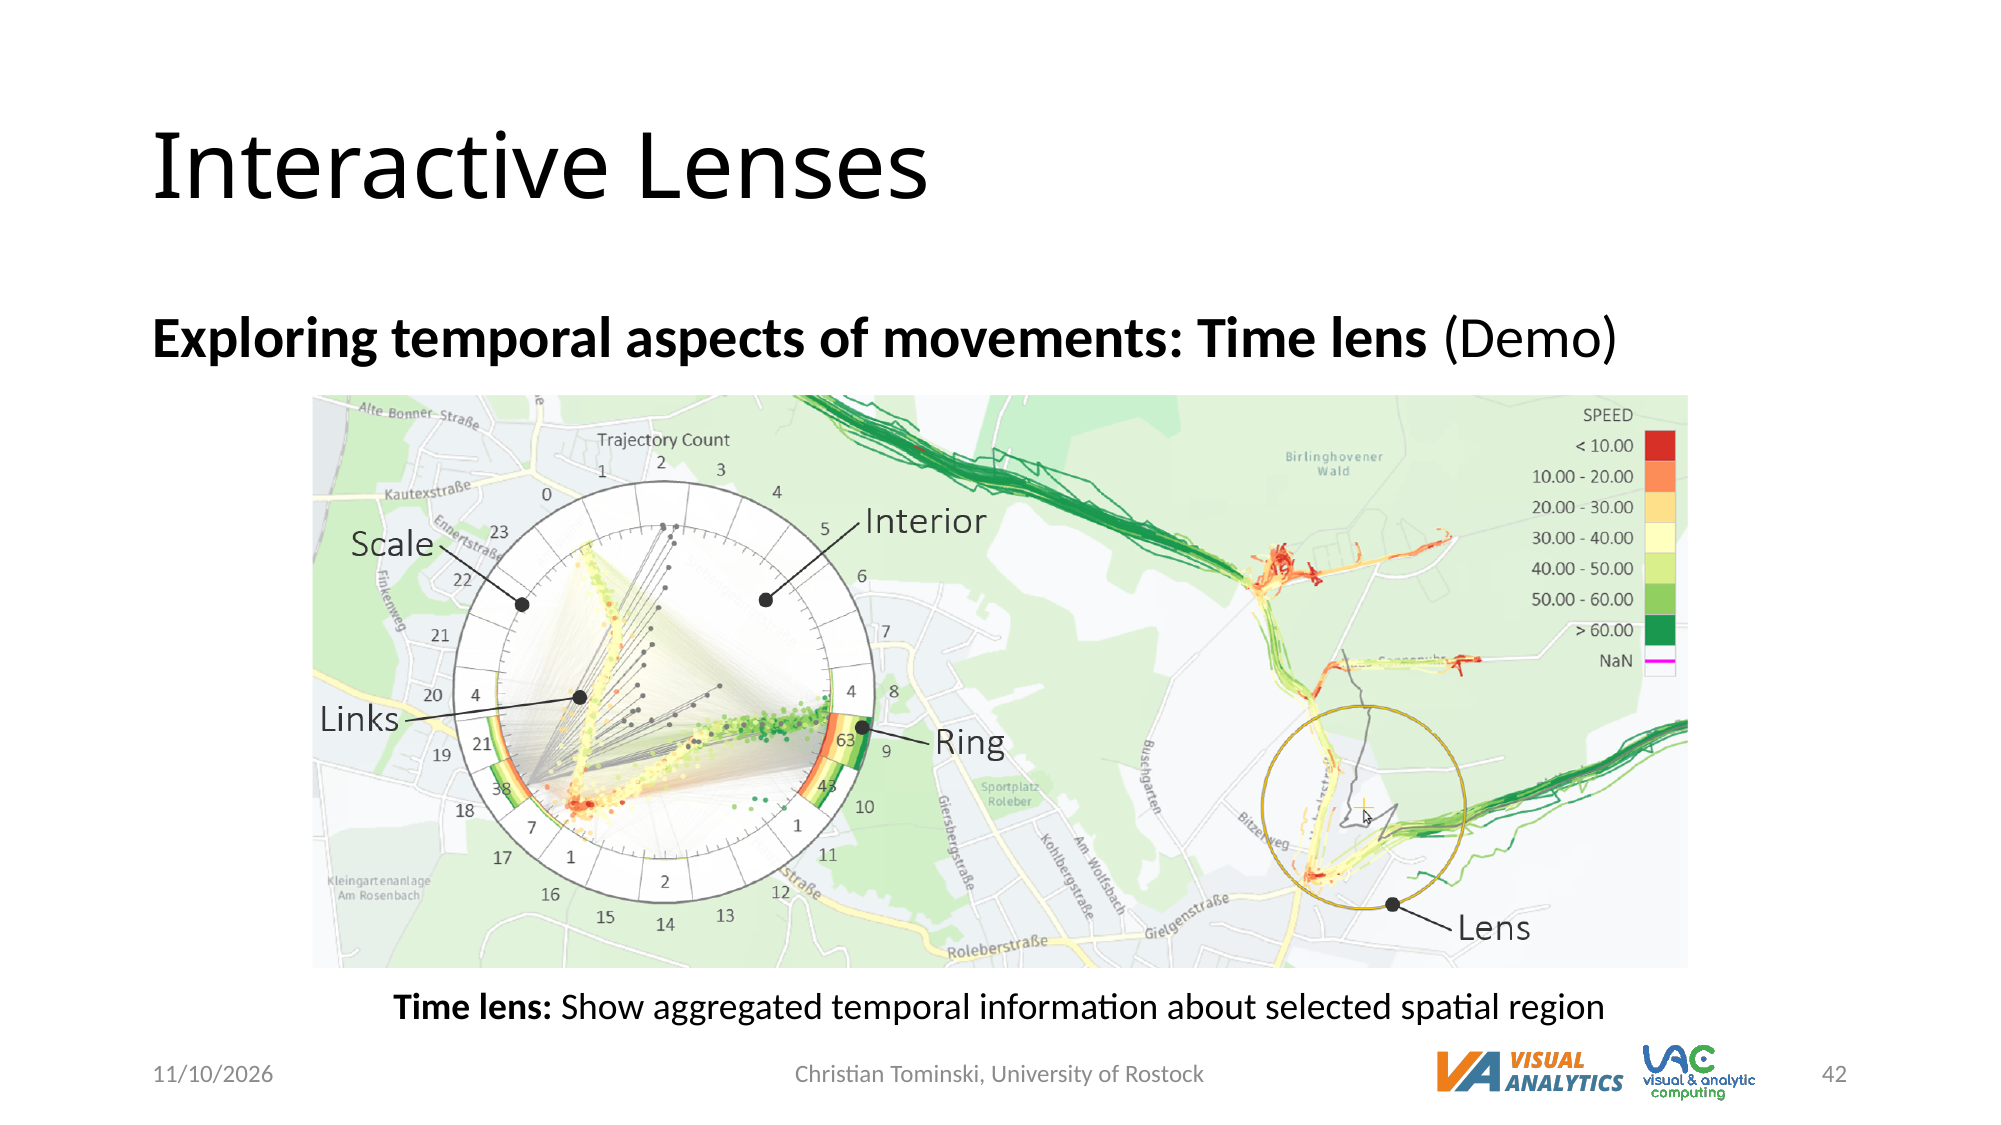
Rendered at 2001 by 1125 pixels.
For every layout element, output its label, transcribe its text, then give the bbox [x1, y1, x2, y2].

title Interactive Lenses [137, 59, 1863, 278]
footer Christian Tominski, University of Rostock [662, 1042, 1338, 1103]
picture [312, 395, 1688, 968]
list Exploring temporal aspects of movements: Time lens (Demo) [137, 299, 1863, 1014]
text_box Time lens: Show aggregated temporal information about selected spatial region [378, 974, 1622, 1035]
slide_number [137, 1042, 588, 1103]
slide_number 42 [1412, 1042, 1863, 1103]
